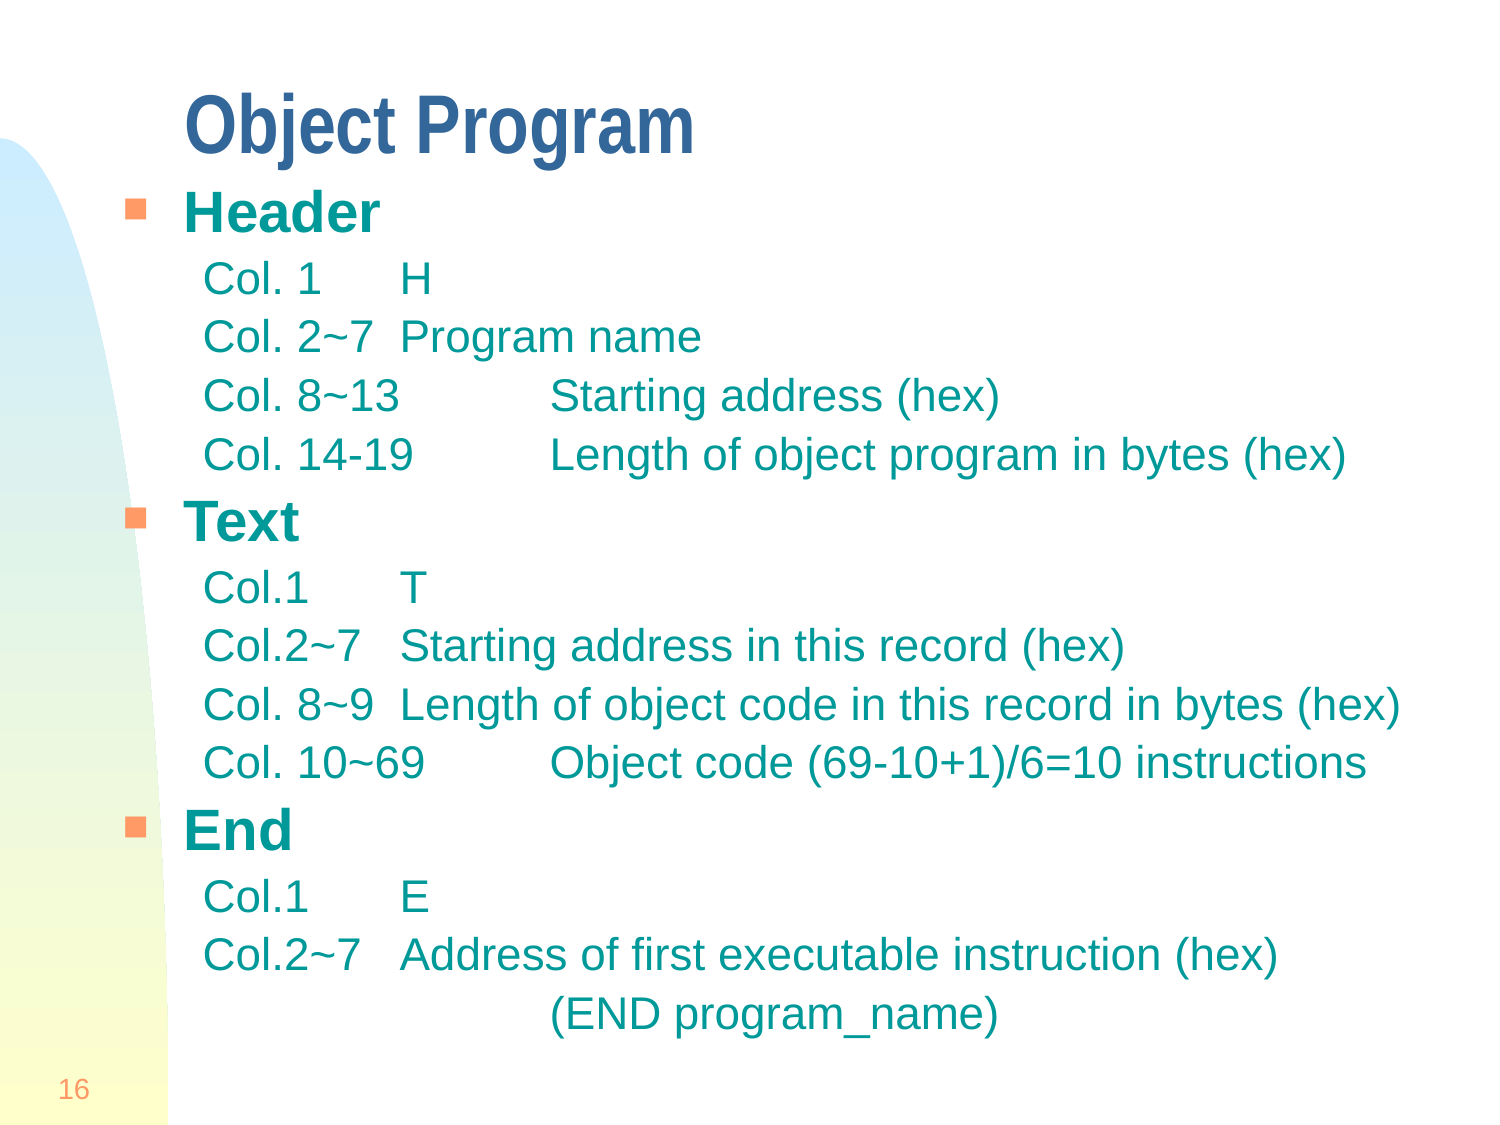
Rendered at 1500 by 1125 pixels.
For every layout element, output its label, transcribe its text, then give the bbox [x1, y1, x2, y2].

slide_number 16 [0, 1050, 106, 1125]
list Header Col. 1 H Col. 2~7 Program name Col. 8~13 Starting address (hex) Col. 14-19 Length of object program in bytes (hex) Text Col.1 T Col.2~7 Starting address in this record (hex) Col. 8~9 Length of object code in this record in bytes (hex) Col. 10~69 Object code (69-10+1)/6=10 instructions End Col.1 E Col.2~7 Address of first executable instruction (hex) (END program_name) [112, 174, 1500, 1125]
title Object Program [169, 53, 1463, 174]
